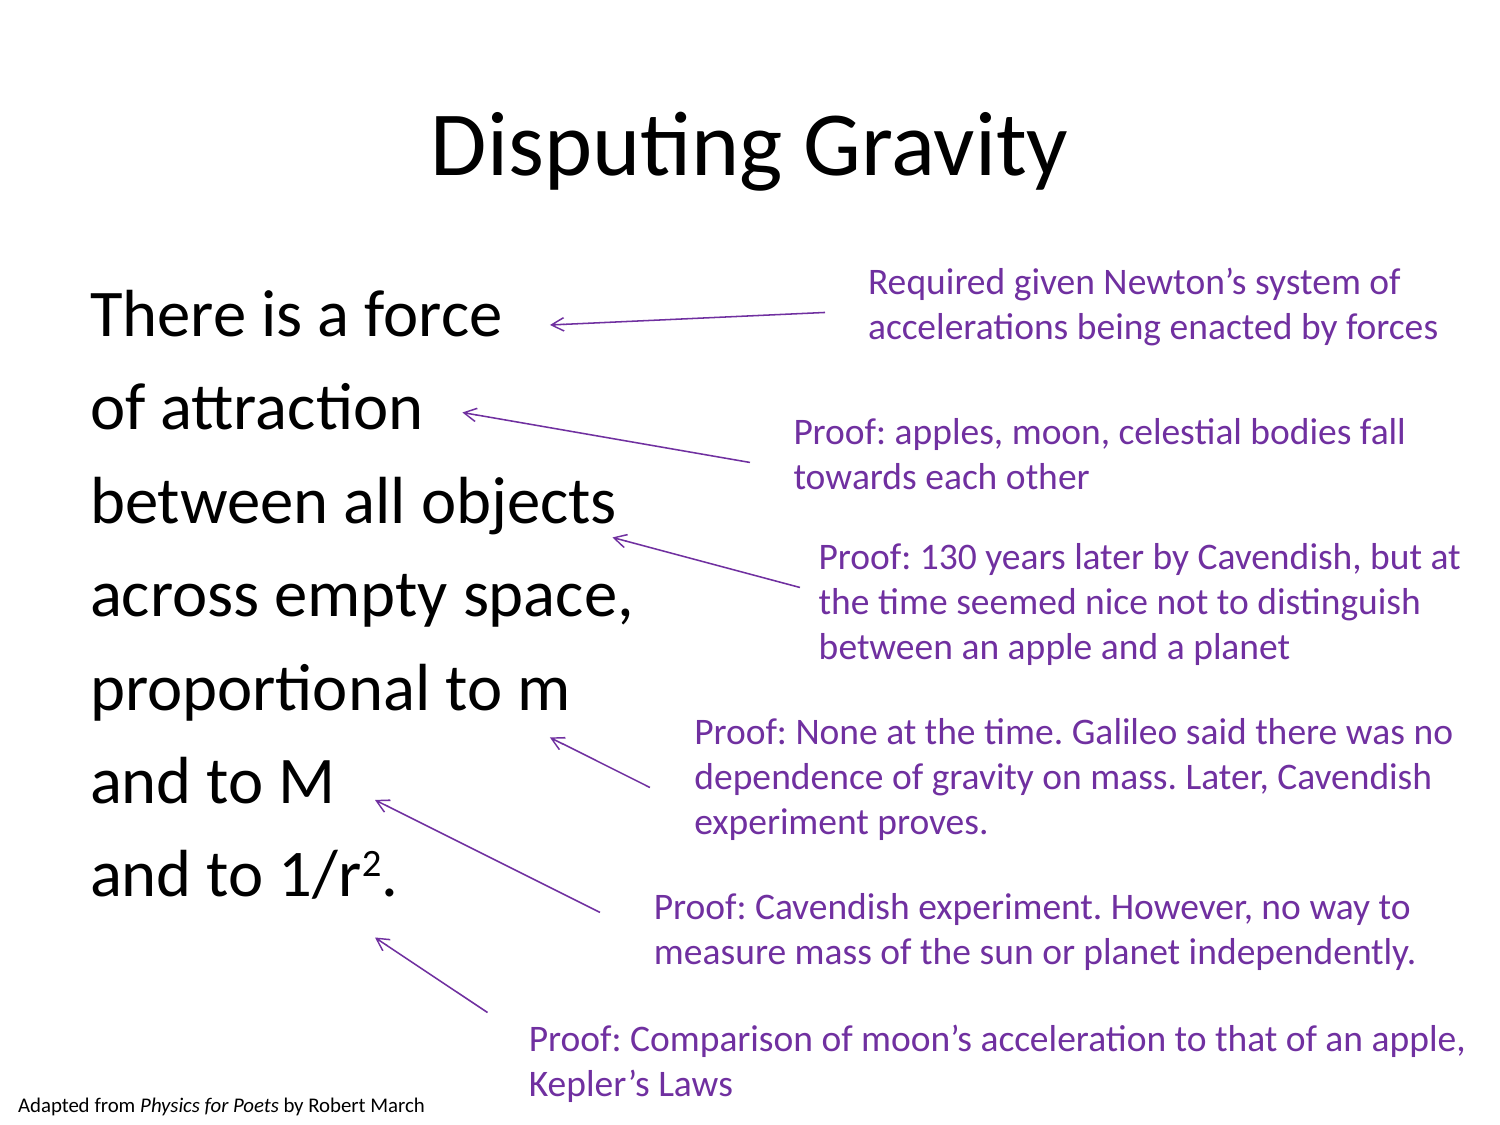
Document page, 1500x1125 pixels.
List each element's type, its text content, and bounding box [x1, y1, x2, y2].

text_box Required given Newton’s system of accelerations being enacted by forces [853, 249, 1454, 355]
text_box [374, 799, 601, 913]
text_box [549, 312, 826, 326]
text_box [549, 737, 651, 788]
list There is a force of attraction between all objects across empty space, proportional to m and to M and to 1/r2. [75, 262, 1425, 1005]
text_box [462, 412, 751, 463]
text_box Proof: 130 years later by Cavendish, but at the time seemed nice not to distinguish between an apple and a planet [803, 524, 1477, 675]
text_box Adapted from Physics for Poets by Robert March [3, 1084, 441, 1125]
title Disputing Gravity [75, 45, 1425, 233]
text_box Proof: Comparison of moon’s acceleration to that of an apple, Kepler’s Laws [514, 1006, 1482, 1112]
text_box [374, 937, 488, 1013]
text_box Proof: apples, moon, celestial bodies fall towards each other [778, 399, 1422, 505]
text_box Proof: Cavendish experiment. However, no way to measure mass of the sun or planet independently. [639, 874, 1433, 980]
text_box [612, 537, 801, 588]
text_box Proof: None at the time. Galileo said there was no dependence of gravity on mass. Later, Cavendish experiment proves. [679, 699, 1469, 850]
